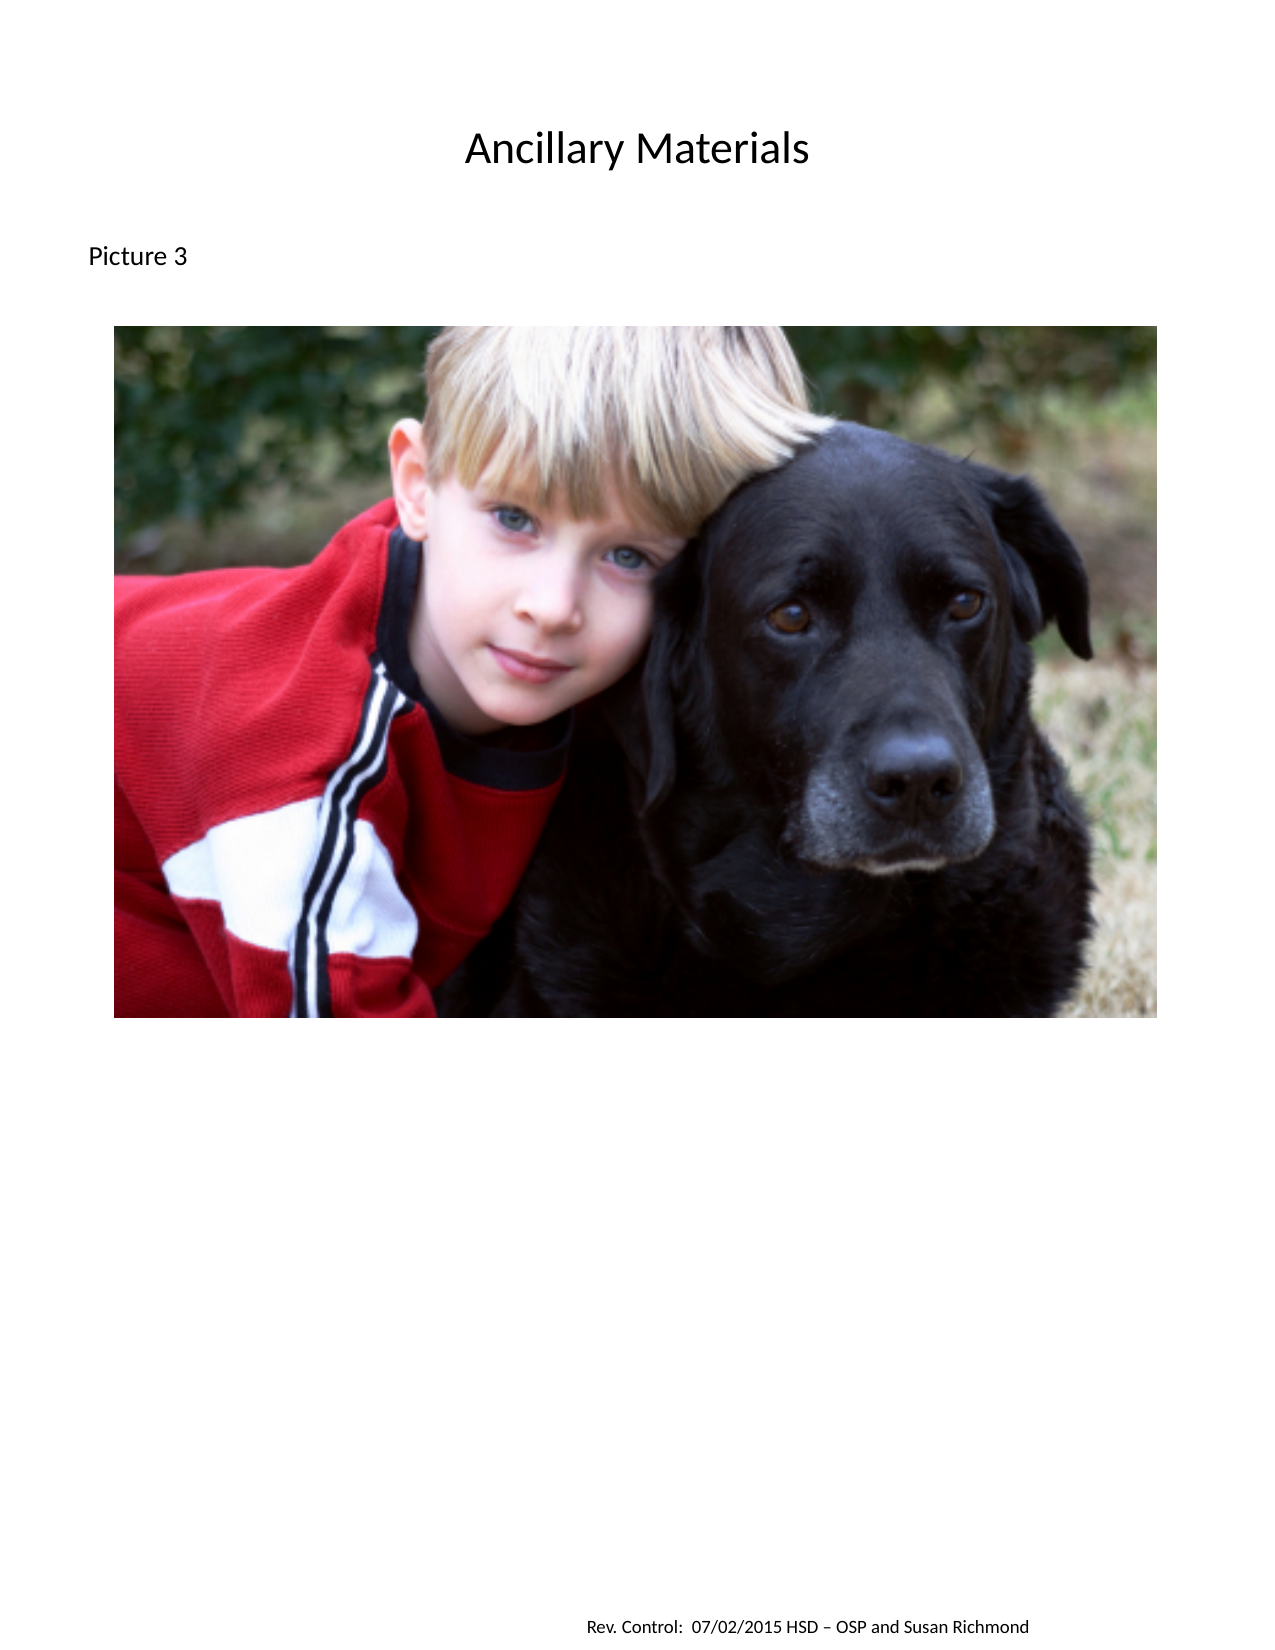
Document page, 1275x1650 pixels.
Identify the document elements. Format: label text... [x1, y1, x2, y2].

text_box Ancillary Materials Picture 3 [73, 110, 1202, 334]
picture [114, 326, 1157, 1018]
